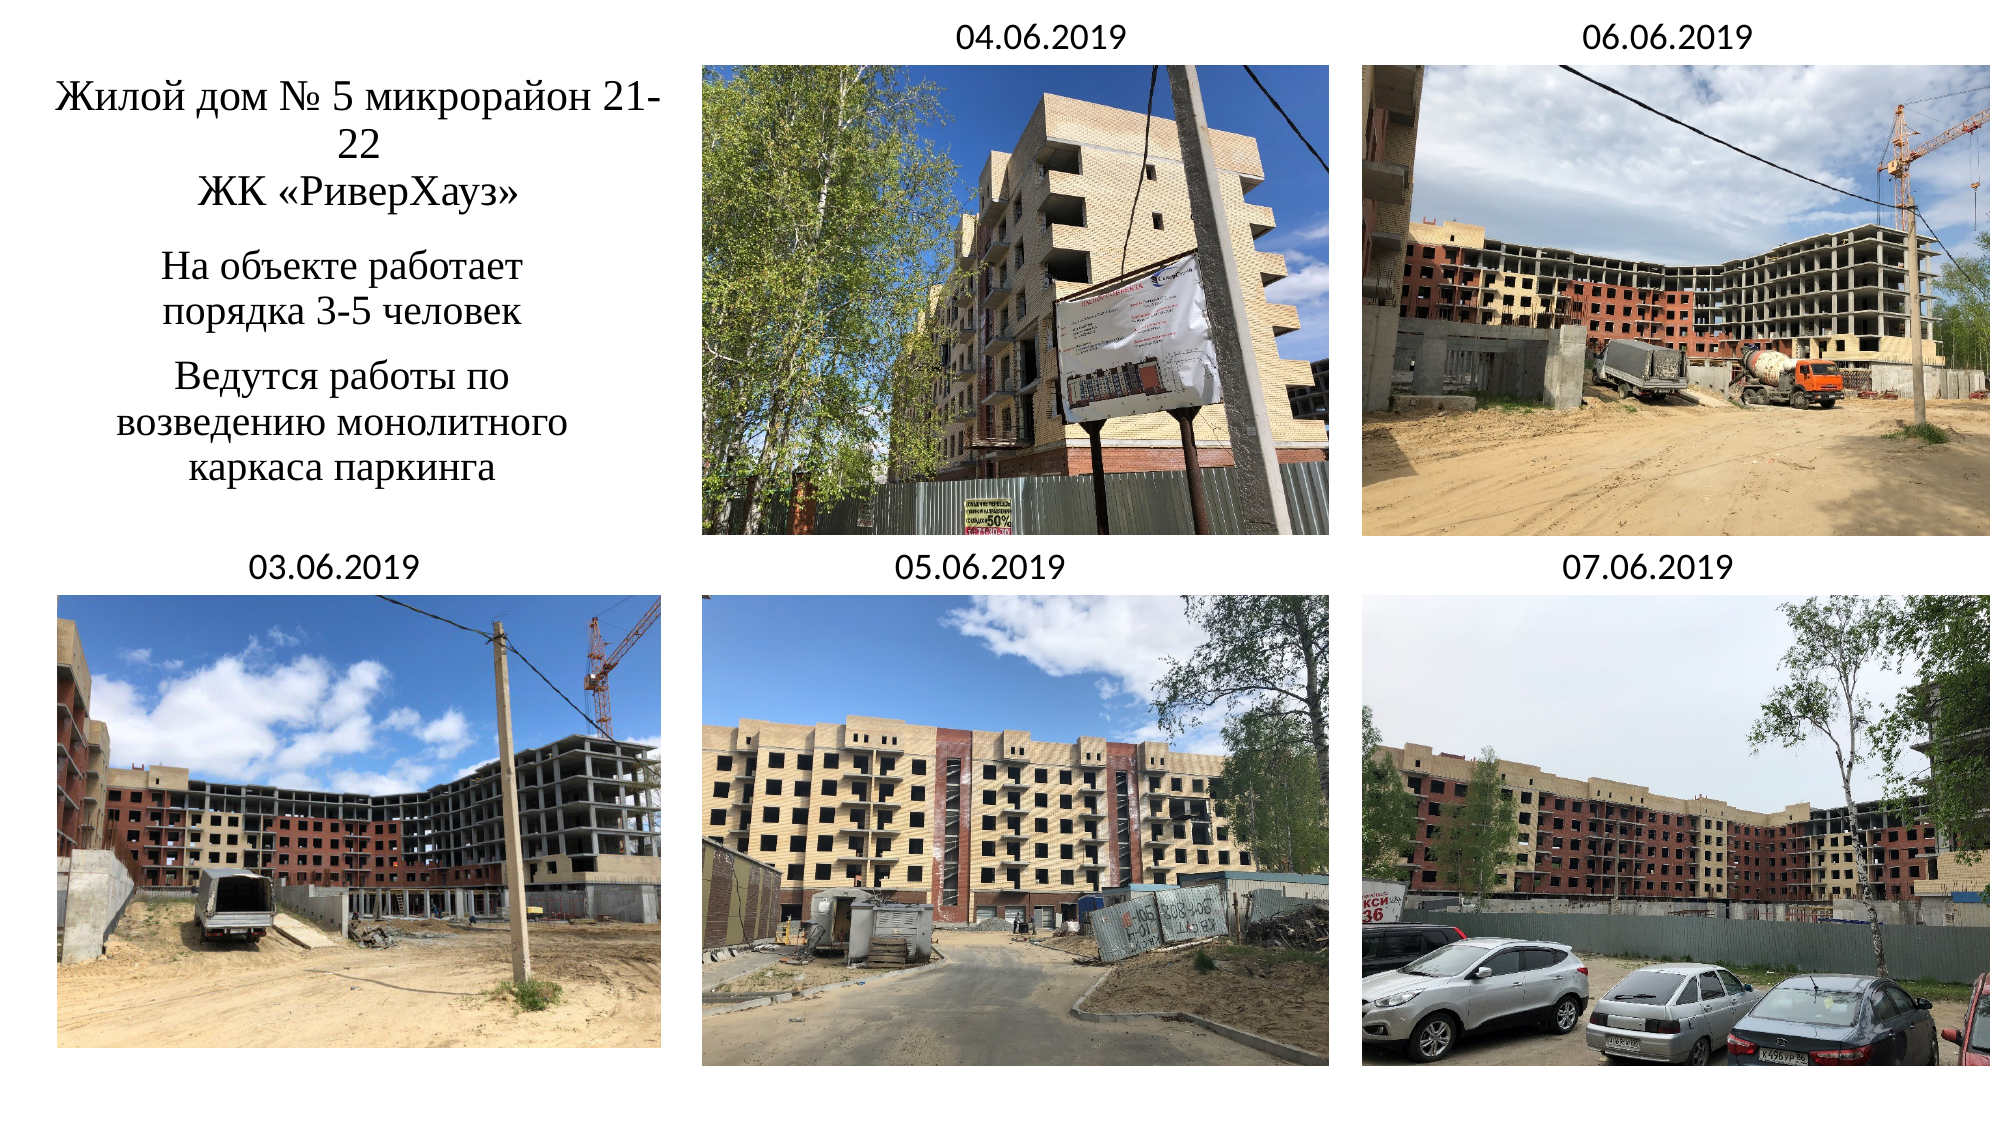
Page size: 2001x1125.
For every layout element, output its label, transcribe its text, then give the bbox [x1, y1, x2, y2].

picture [702, 65, 1329, 535]
text_box 07.06.2019 [1547, 536, 1819, 595]
picture [702, 595, 1329, 1066]
list На объекте работает порядка 3-5 человек Ведутся работы по возведению монолитного каркаса паркинга [84, 235, 601, 595]
picture [1362, 595, 1990, 1066]
text_box 05.06.2019 [879, 535, 1151, 595]
title Жилой дом № 5 микрорайон 21-22 ЖК «РиверХауз» [36, 65, 682, 223]
picture [1362, 65, 1990, 536]
text_box 03.06.2019 [234, 534, 484, 595]
text_box 04.06.2019 [941, 4, 1212, 65]
picture [57, 595, 661, 1048]
text_box 06.06.2019 [1567, 4, 1839, 65]
